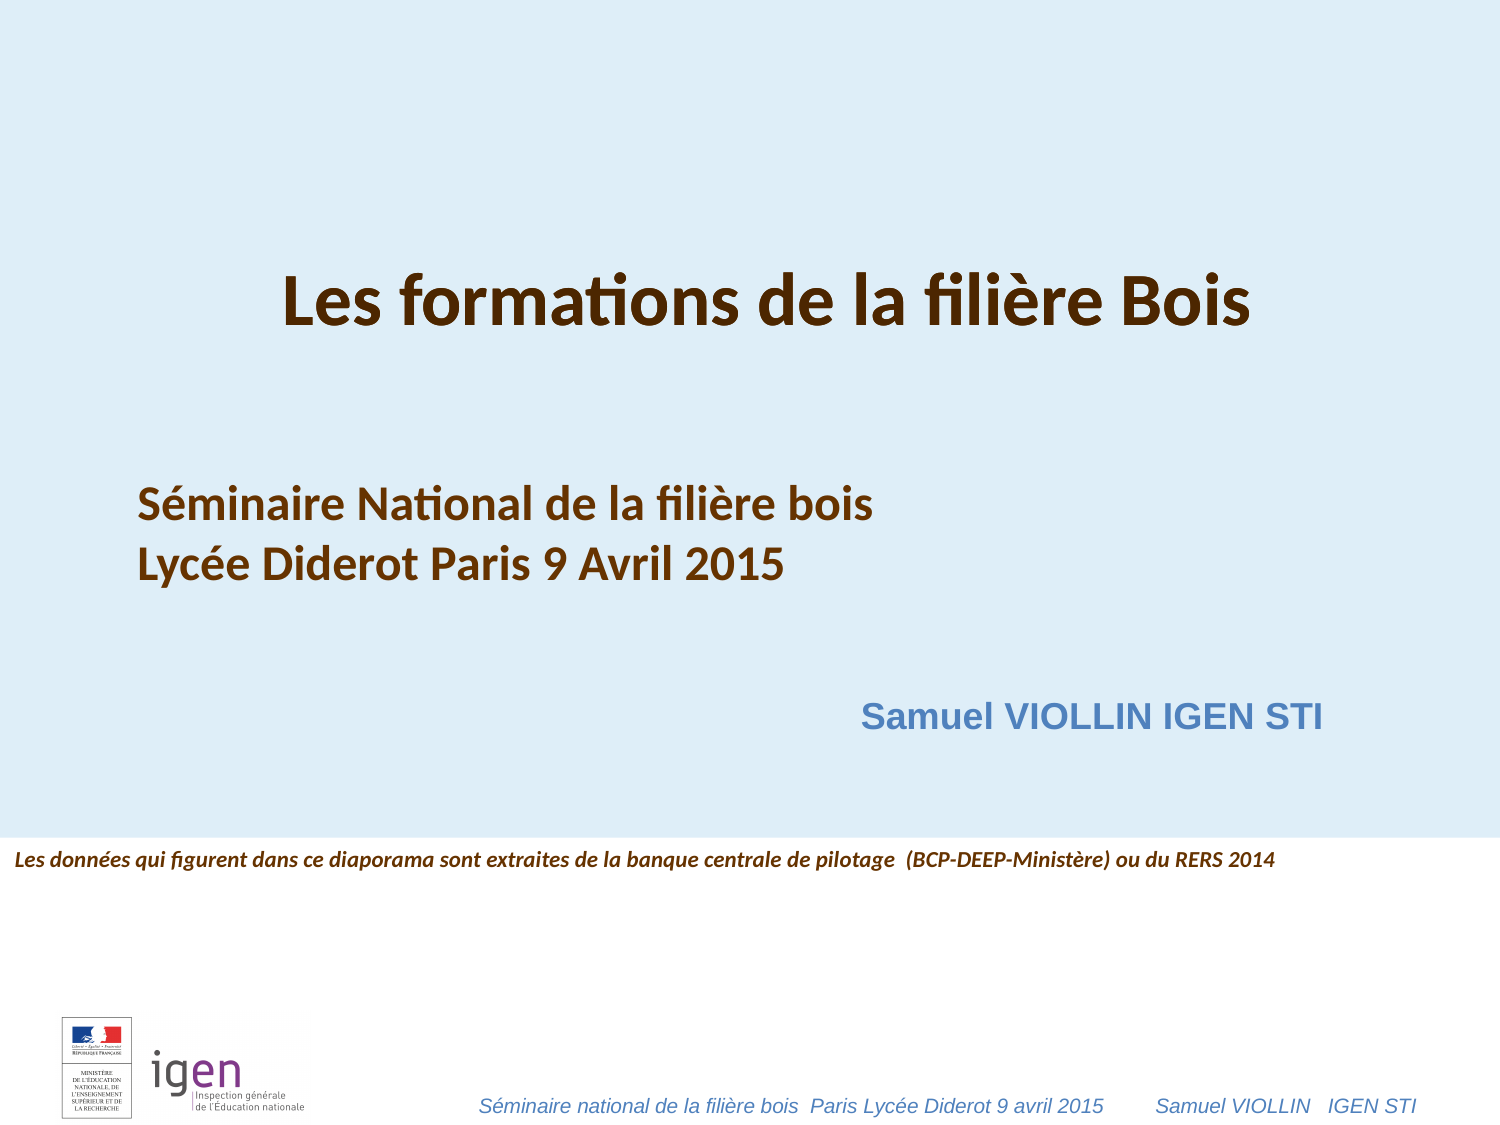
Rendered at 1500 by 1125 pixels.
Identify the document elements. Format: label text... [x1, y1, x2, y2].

text_box Samuel VIOLLIN IGEN STI [846, 684, 1339, 745]
text_box Les données qui figurent dans ce diaporama sont extraites de la banque centrale de pilotage (BCP-DEEP-Ministère) ou du RERS 2014 [0, 836, 1312, 915]
text_box Les formations de la filière Bois [100, 243, 1436, 421]
picture [55, 1010, 311, 1125]
text_box Séminaire National de la filière bois Lycée Diderot Paris 9 Avril 2015 [122, 462, 1431, 723]
